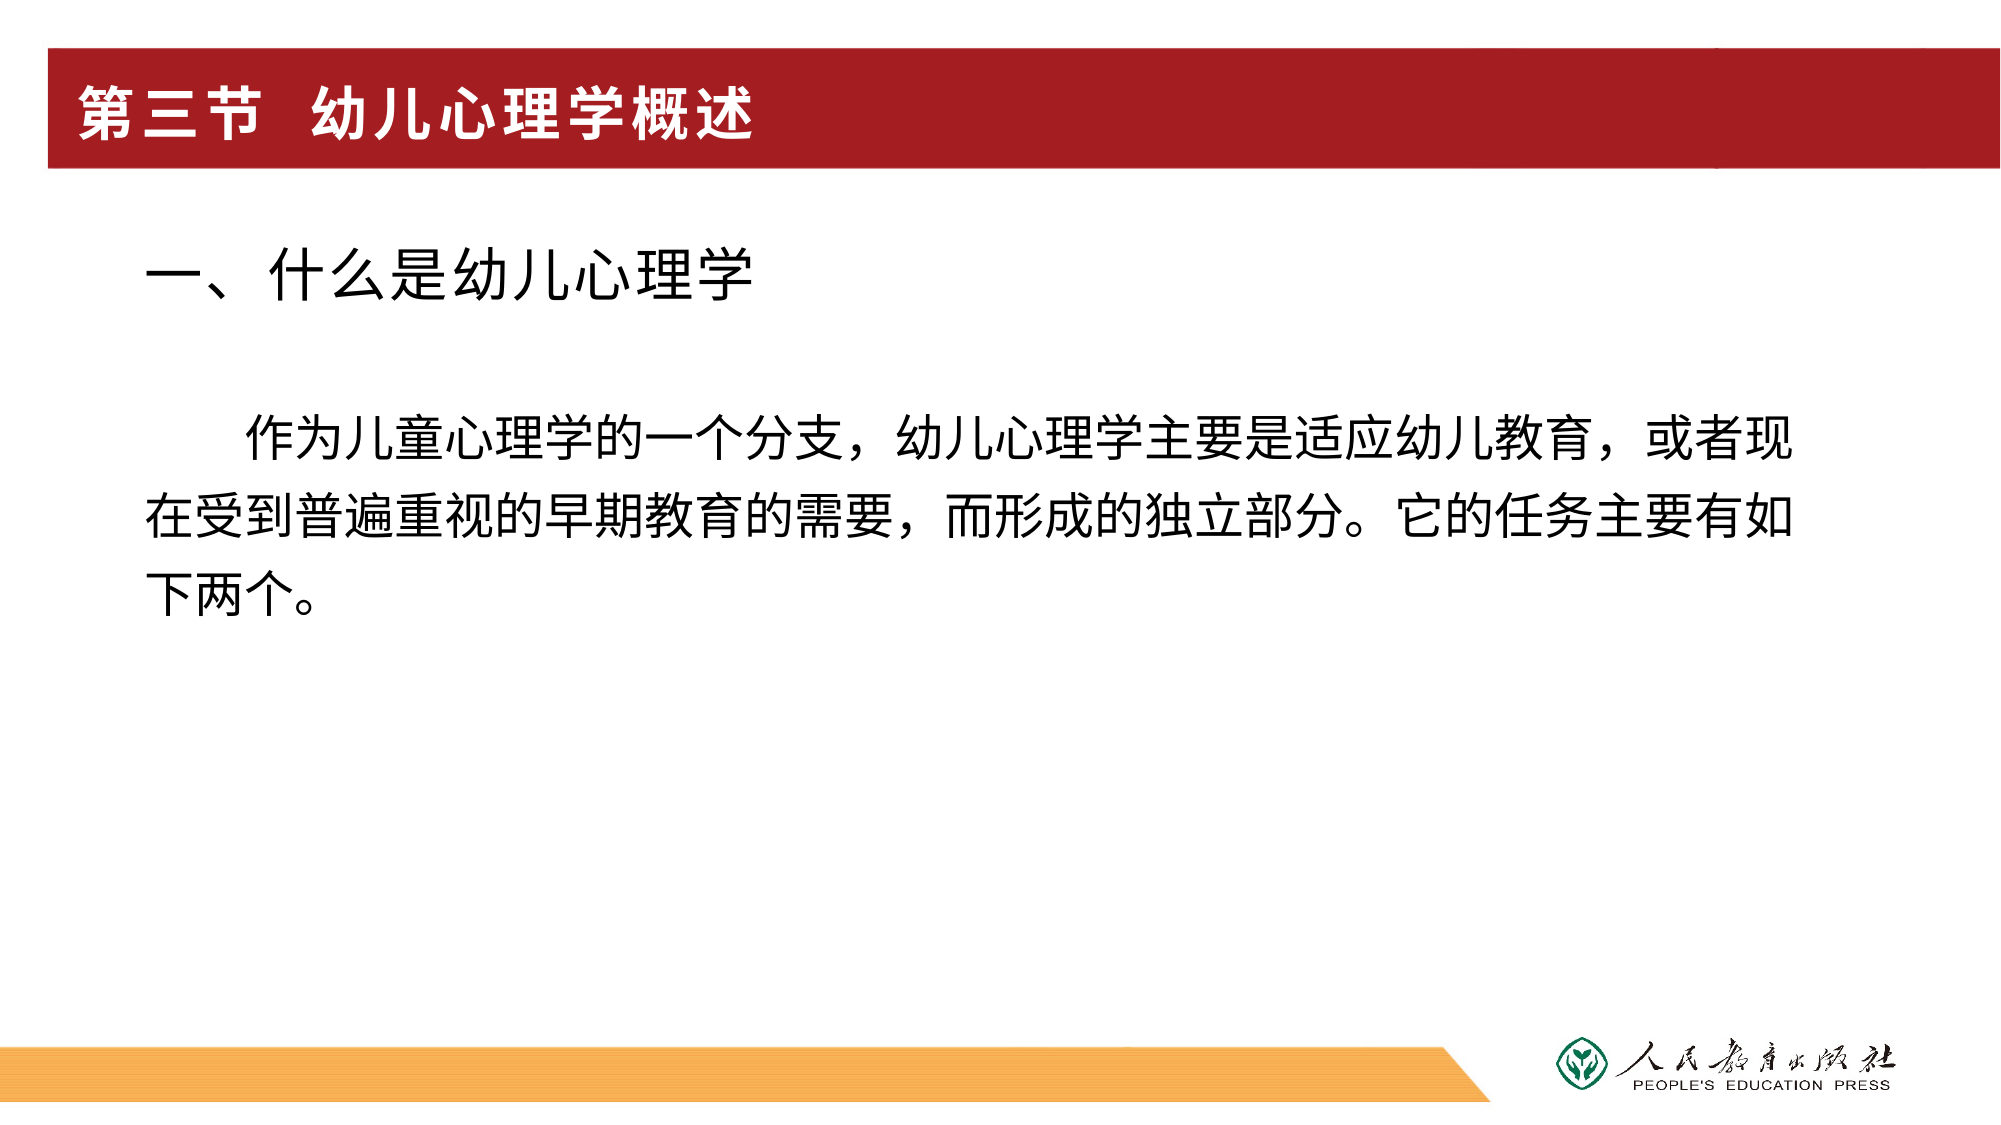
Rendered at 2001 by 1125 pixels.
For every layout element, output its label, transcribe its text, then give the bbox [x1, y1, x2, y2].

picture [0, 0, 2001, 1125]
title 第三节 幼儿心理学概述 [62, 57, 1788, 167]
list 一、什么是幼儿心理学 [129, 209, 1828, 338]
list 作为儿童心理学的一个分支，幼儿心理学主要是适应幼儿教育，或者现在受到普遍重视的早期教育的需要，而形成的独立部分。它的任务主要有如下两个。 [129, 380, 1828, 1017]
